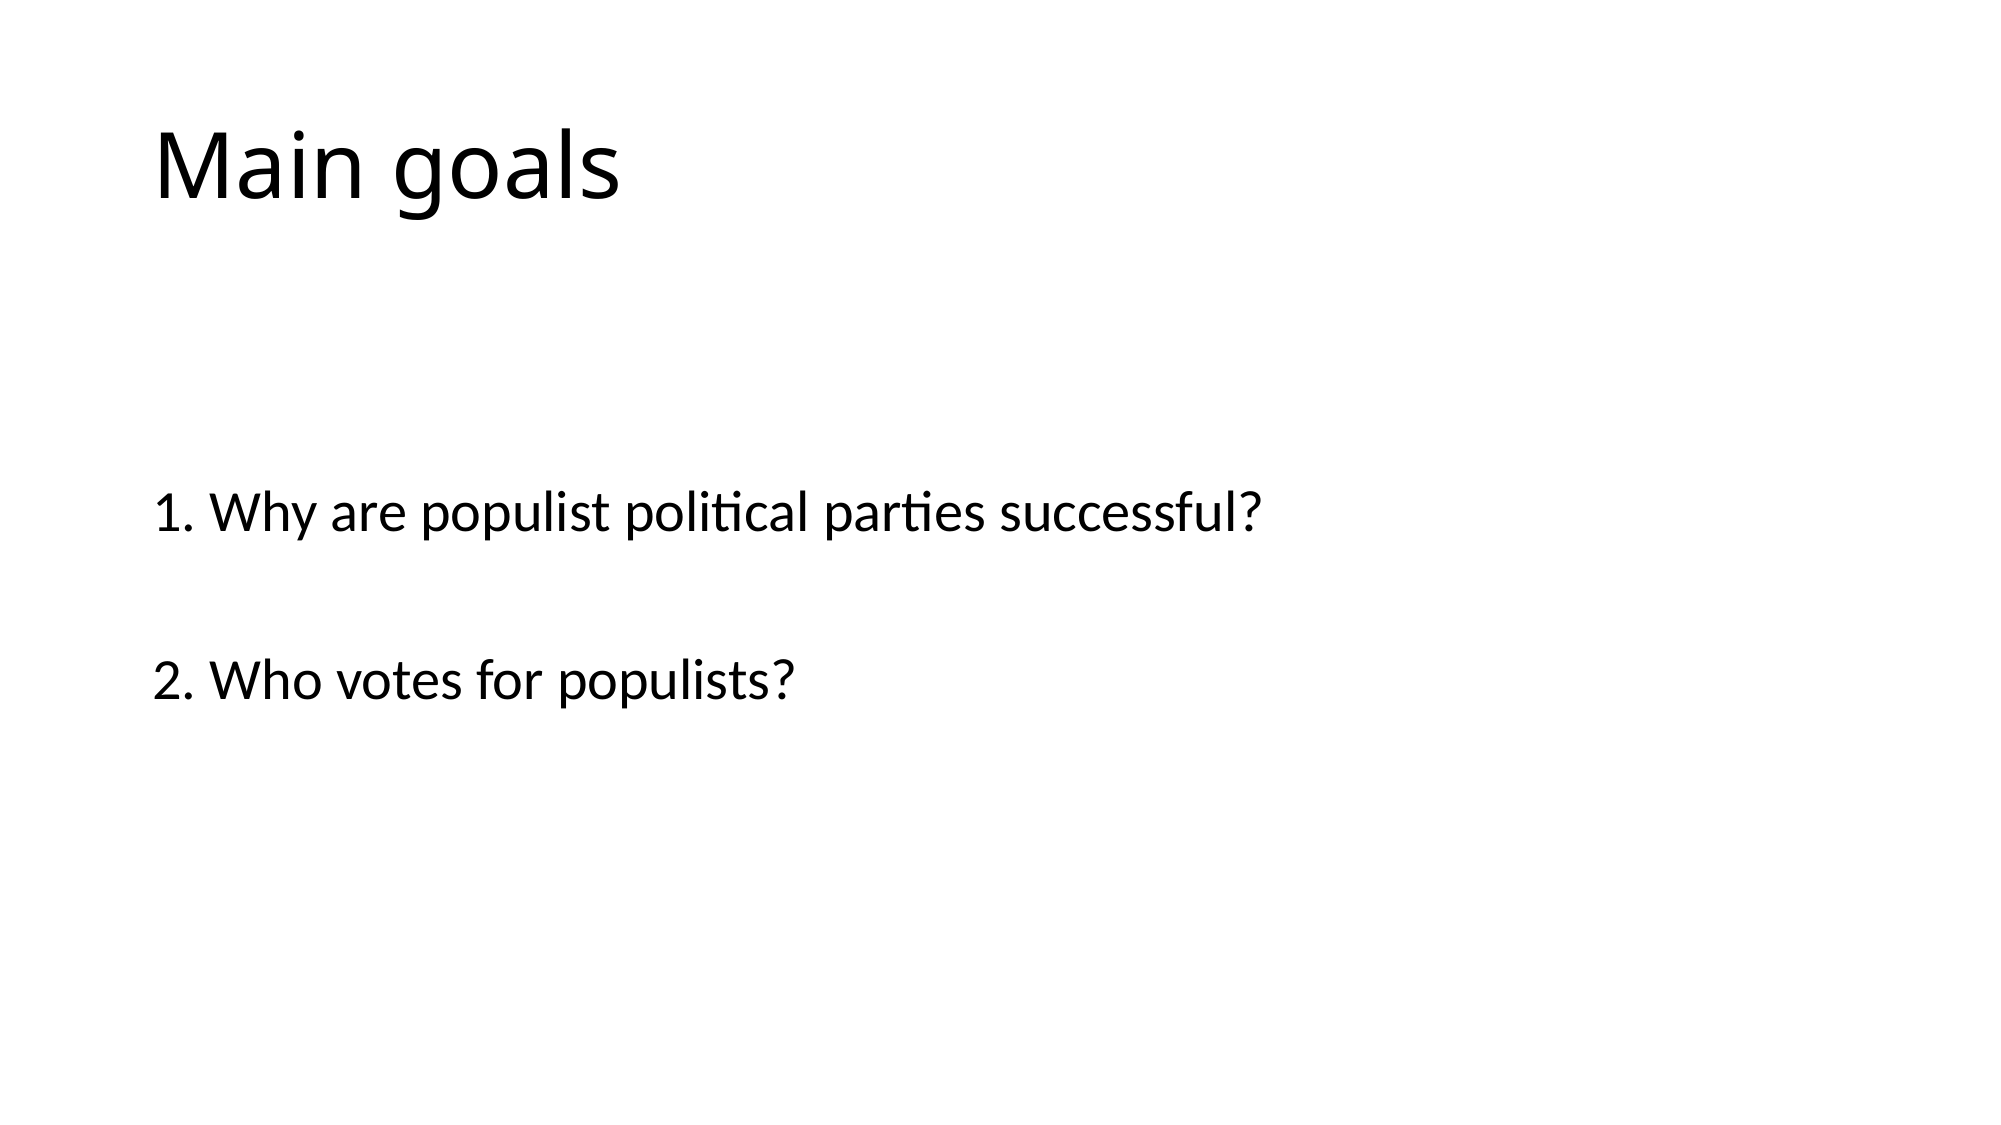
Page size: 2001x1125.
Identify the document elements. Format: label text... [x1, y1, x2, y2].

list 1. Why are populist political parties successful? 2. Who votes for populists? [137, 299, 1863, 1014]
title Main goals [137, 59, 1863, 278]
